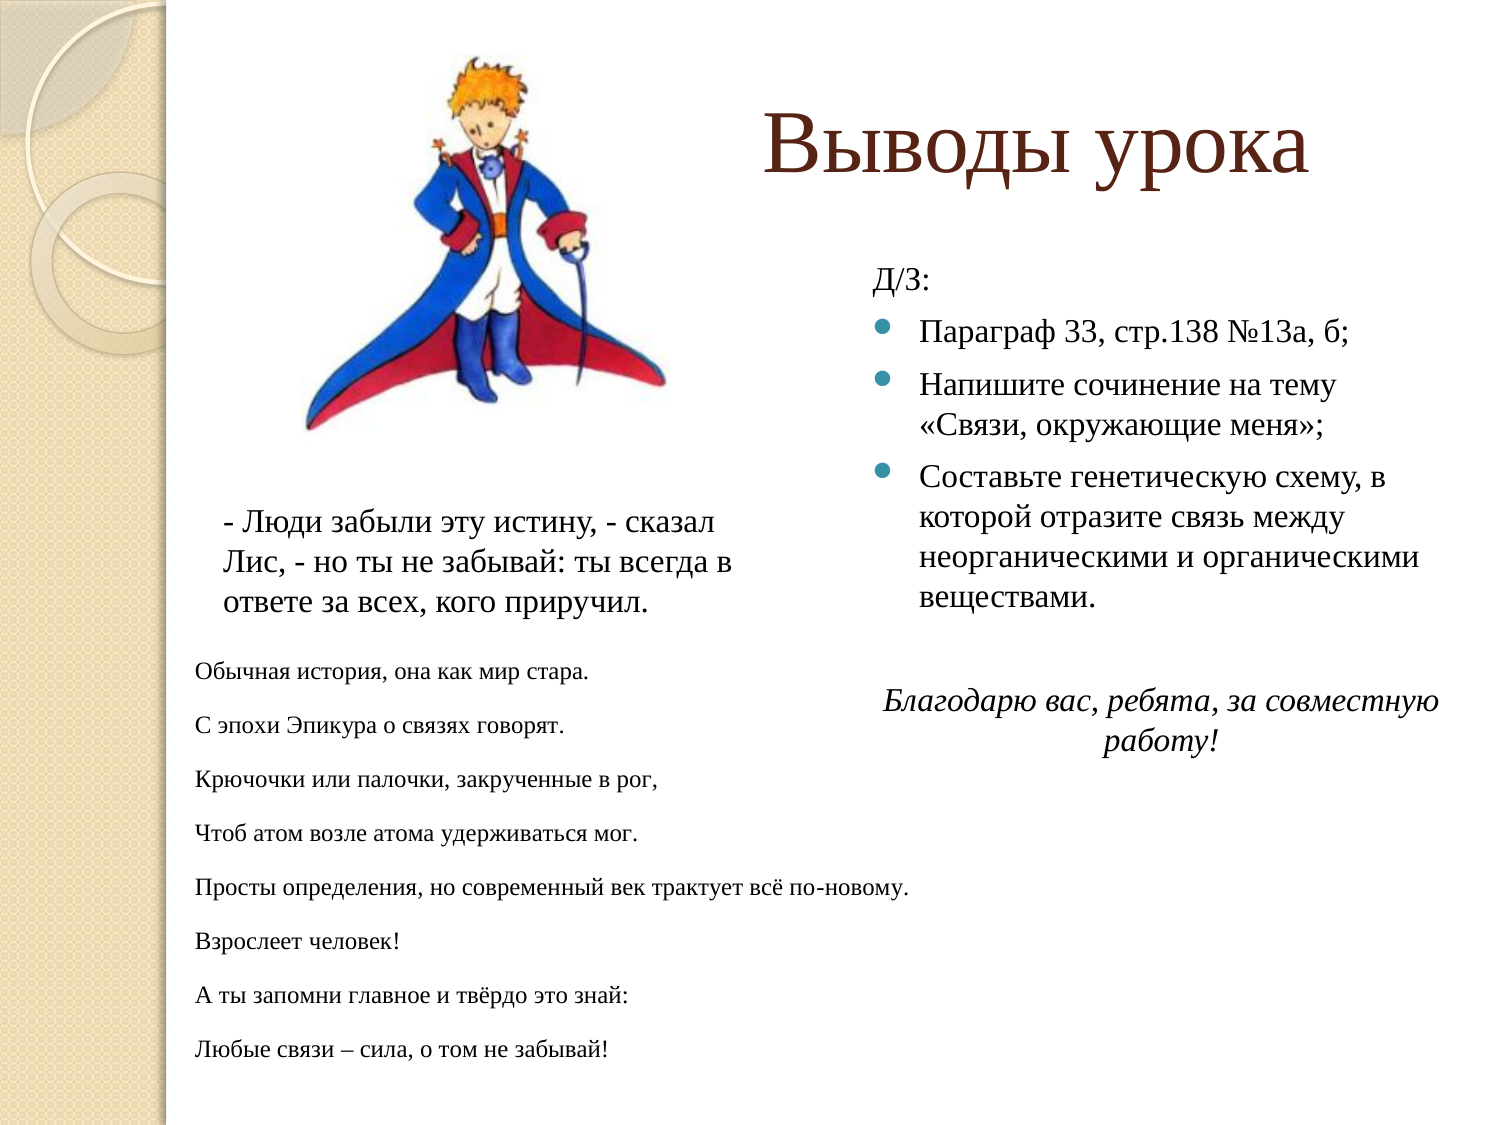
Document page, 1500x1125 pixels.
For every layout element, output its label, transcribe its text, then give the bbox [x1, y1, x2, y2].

list - Люди забыли эту истину, - сказал Лис, - но ты не забывай: ты всегда в ответе за всех, кого приручил. [194, 491, 795, 646]
list Д/З: Параграф 33, стр.138 №13а, б; Напишите сочинение на тему «Связи, окружающие меня»; Составьте генетическую схему, в которой отразите связь между неорганическими и органическими веществами. Благодарю вас, ребята, за совместную работу! [844, 249, 1466, 787]
title Выводы урока [631, 42, 1442, 231]
picture [194, 656, 1166, 1089]
picture [300, 54, 670, 441]
